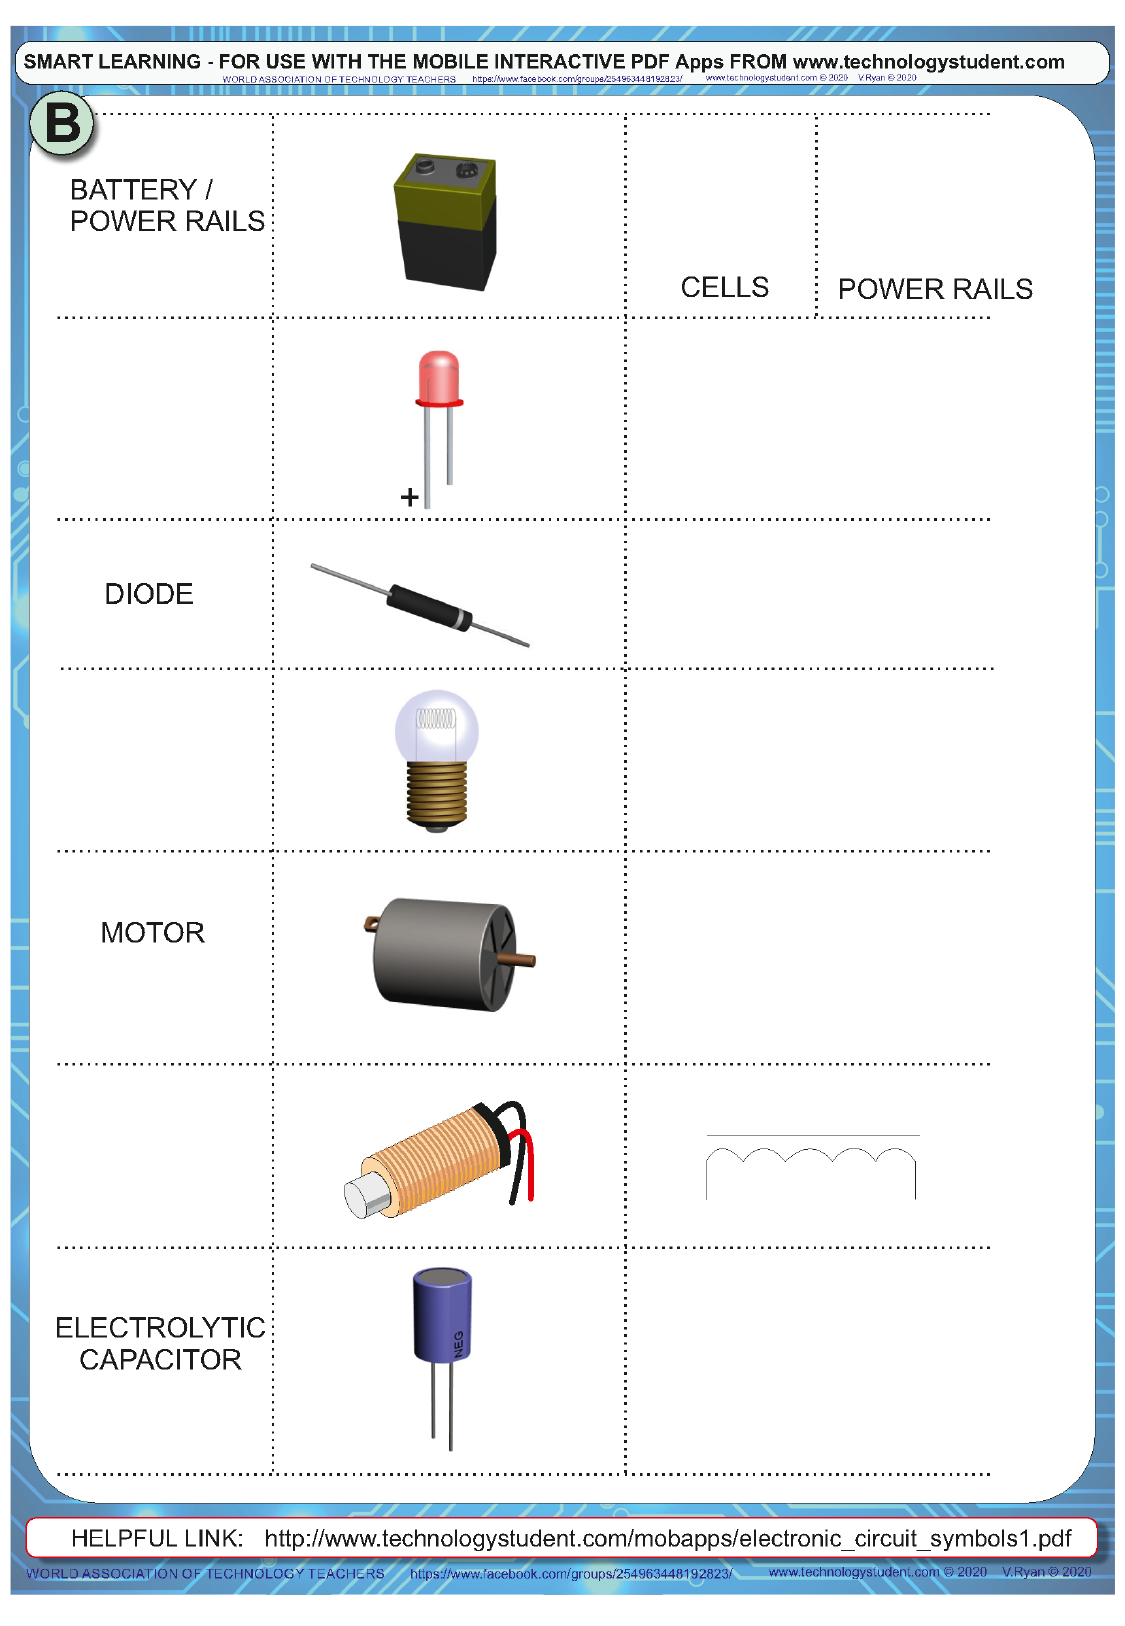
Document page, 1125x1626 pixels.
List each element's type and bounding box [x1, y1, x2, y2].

text_box [0, 16, 1125, 1608]
